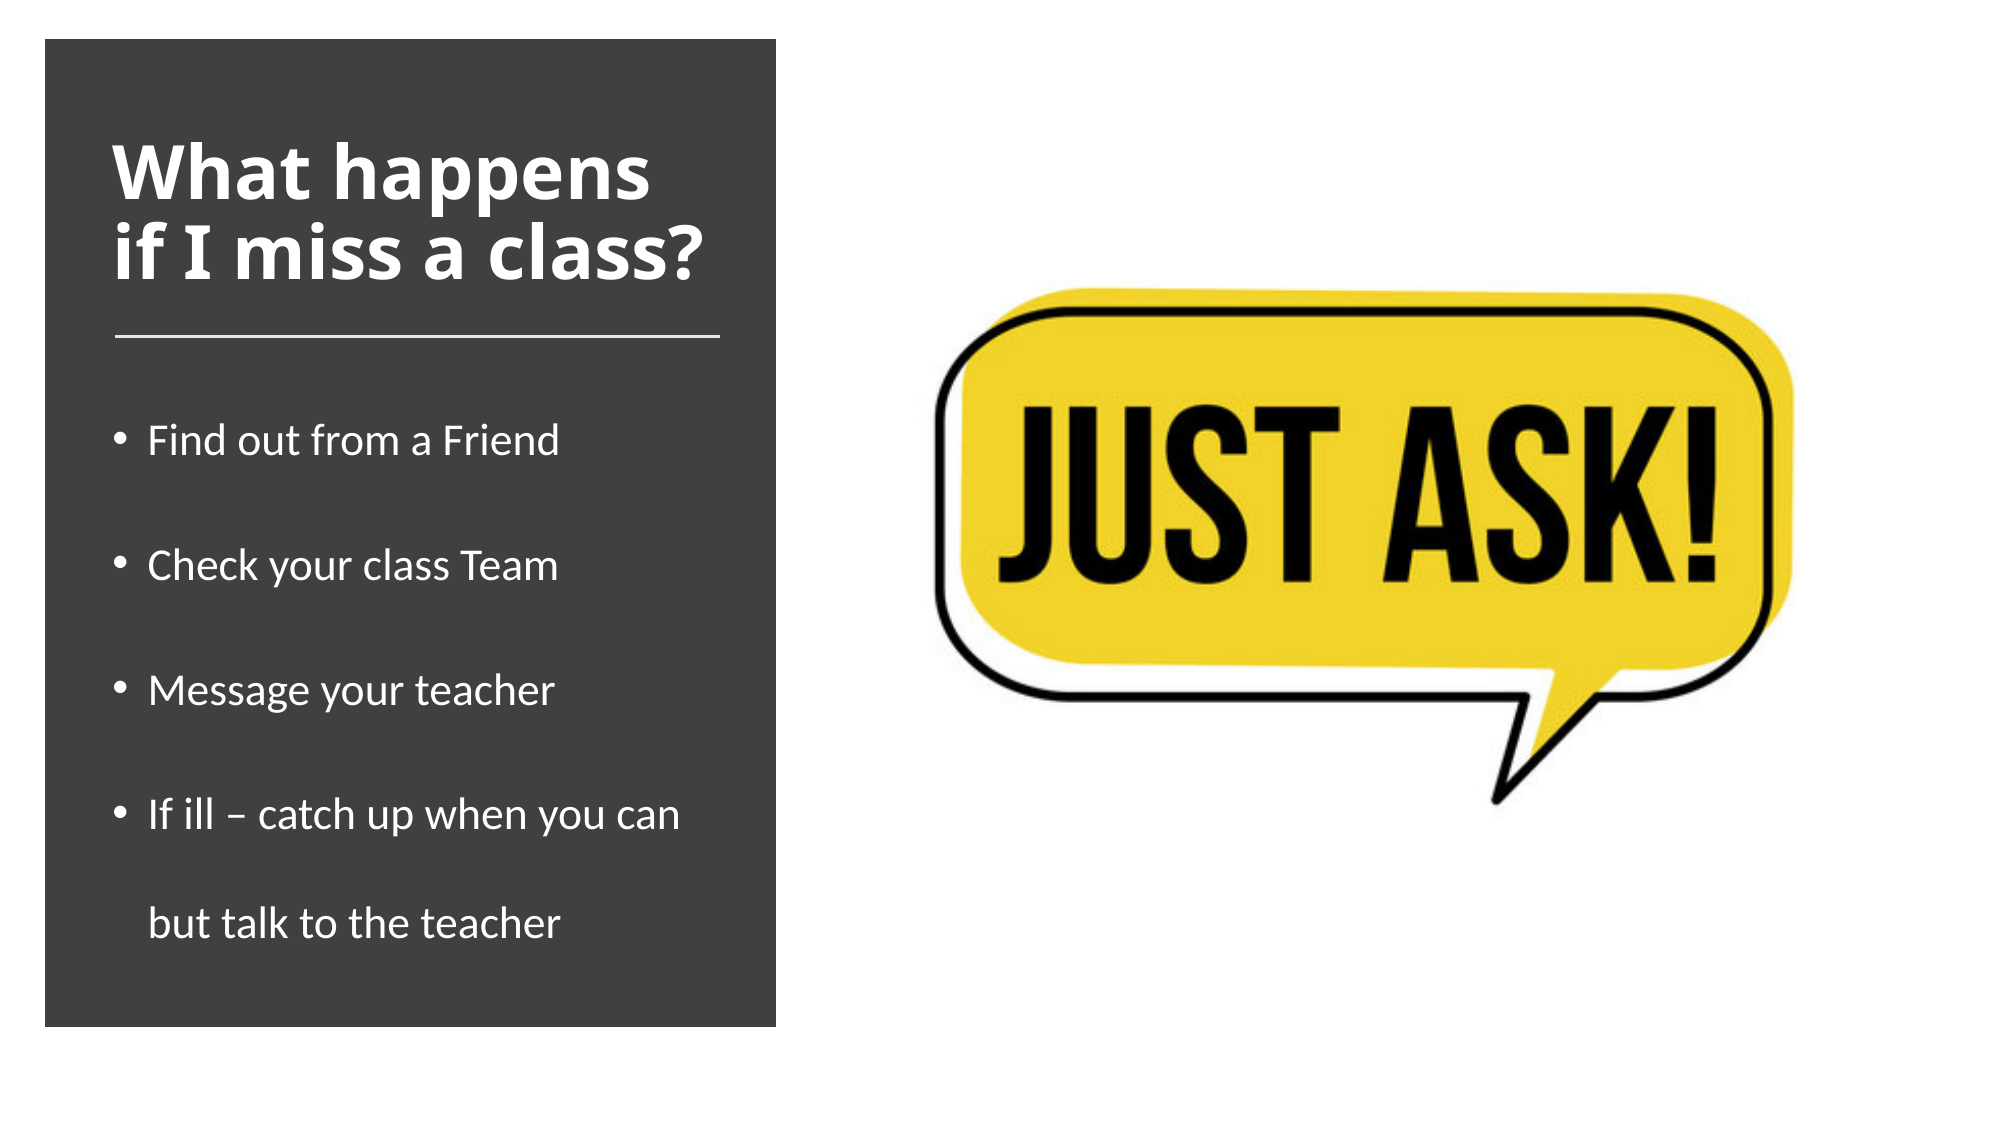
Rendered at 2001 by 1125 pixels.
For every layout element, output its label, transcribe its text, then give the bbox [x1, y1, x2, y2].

list Find out from a Friend Check your class Team Message your teacher If ill – catch up when you can but talk to the teacher [97, 348, 738, 967]
picture [838, 183, 1921, 917]
text_box [54, 49, 767, 1018]
title What happens if I miss a class? [97, 105, 725, 326]
